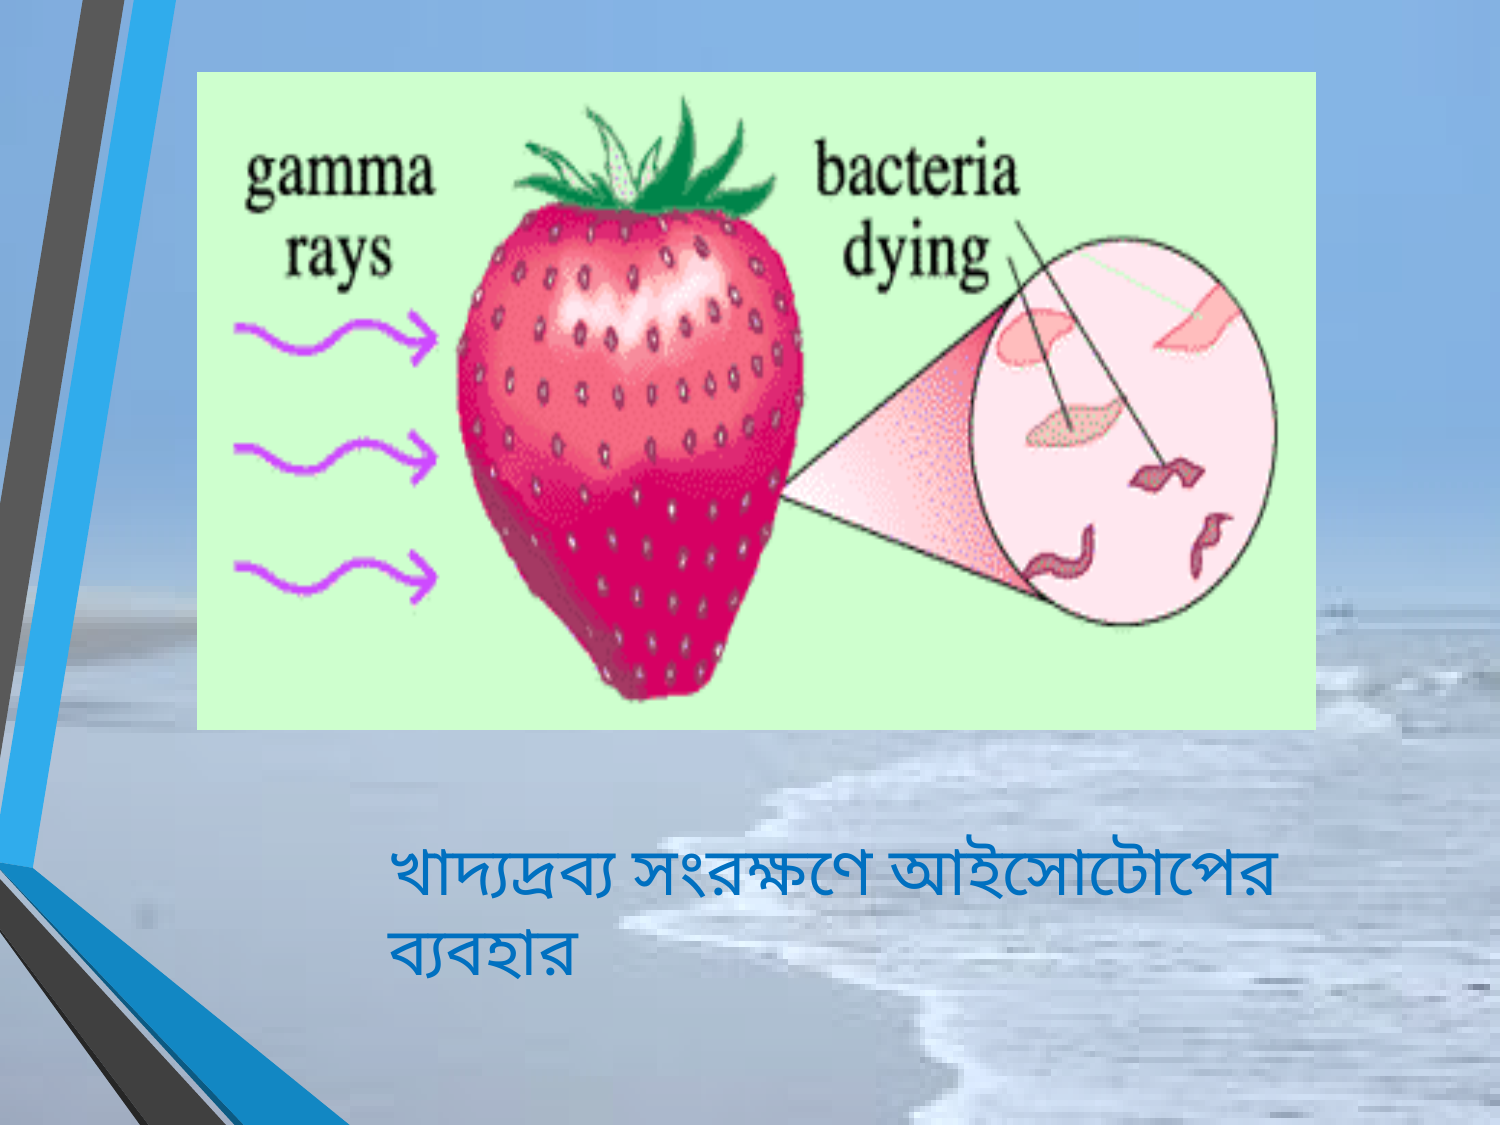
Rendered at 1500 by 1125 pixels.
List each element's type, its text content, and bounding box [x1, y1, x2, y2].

picture [196, 72, 1317, 730]
text_box খাদ্যদ্রব্য সংরক্ষণে আইসোটোপের ব্যবহার [374, 821, 1378, 997]
